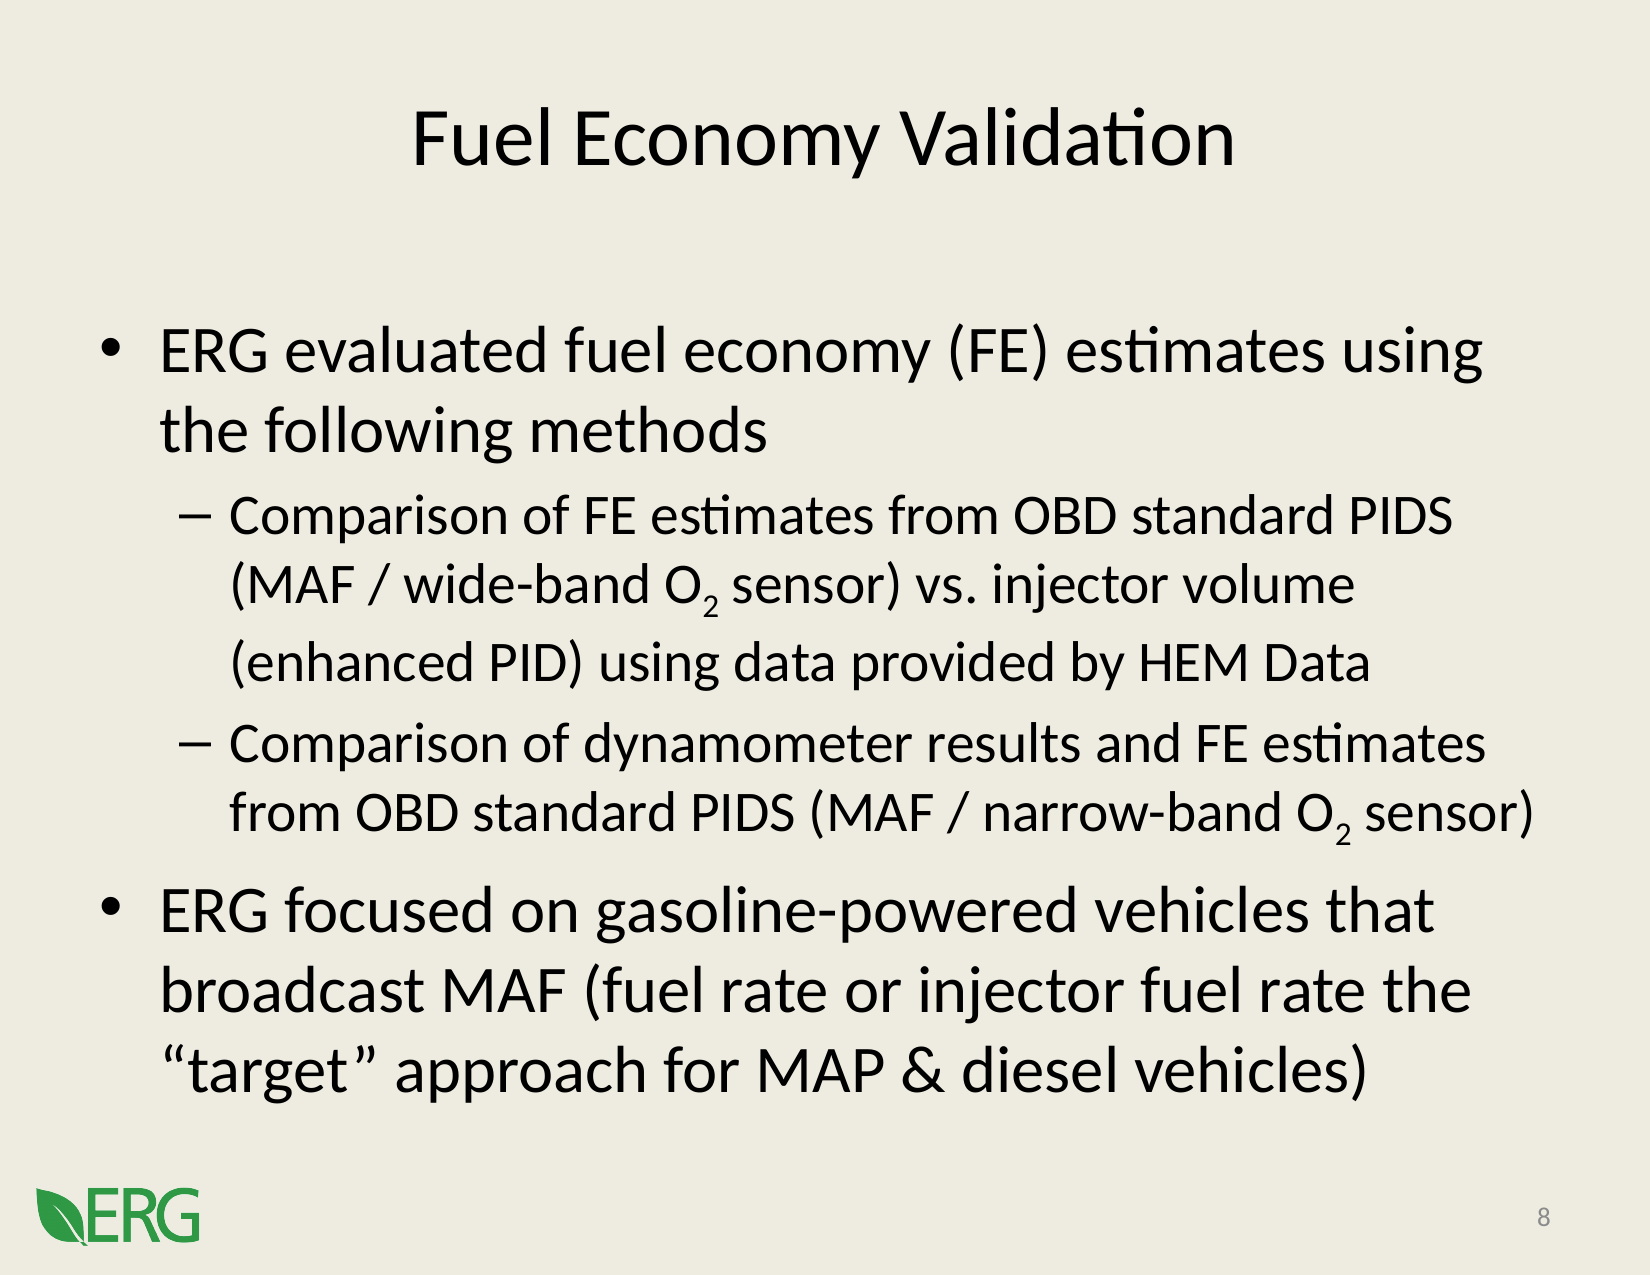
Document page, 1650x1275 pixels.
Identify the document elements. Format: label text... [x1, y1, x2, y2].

picture [34, 1187, 201, 1247]
title Fuel Economy Validation [82, 51, 1568, 213]
list ERG evaluated fuel economy (FE) estimates using the following methods Comparison of FE estimates from OBD standard PIDS (MAF / wide-band O2 sensor) vs. injector volume (enhanced PID) using data provided by HEM Data Comparison of dynamometer results and FE estimates from OBD standard PIDS (MAF / narrow-band O2 sensor) ERG focused on gasoline-powered vehicles that broadcast MAF (fuel rate or injector fuel rate the “target” approach for MAP & diesel vehicles) [82, 297, 1568, 1139]
slide_number 8 [1182, 1181, 1568, 1250]
